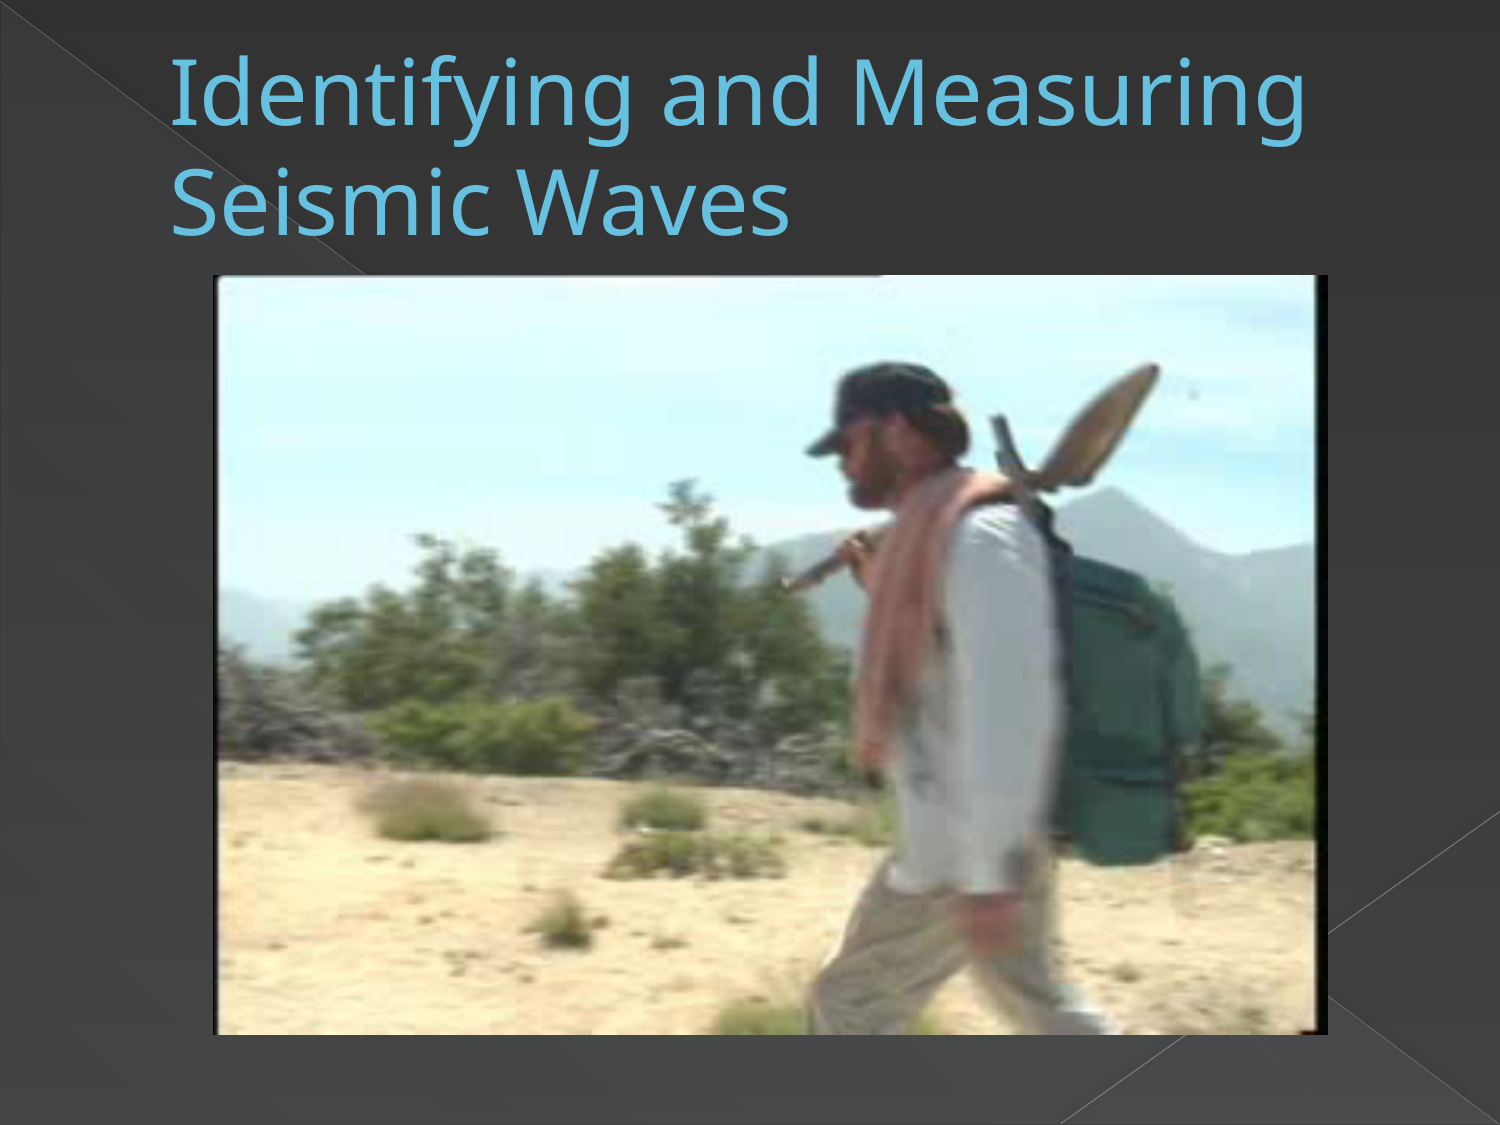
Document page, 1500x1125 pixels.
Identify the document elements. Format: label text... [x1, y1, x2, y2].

title Identifying and Measuring Seismic Waves [75, 50, 1425, 238]
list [212, 274, 1329, 1037]
